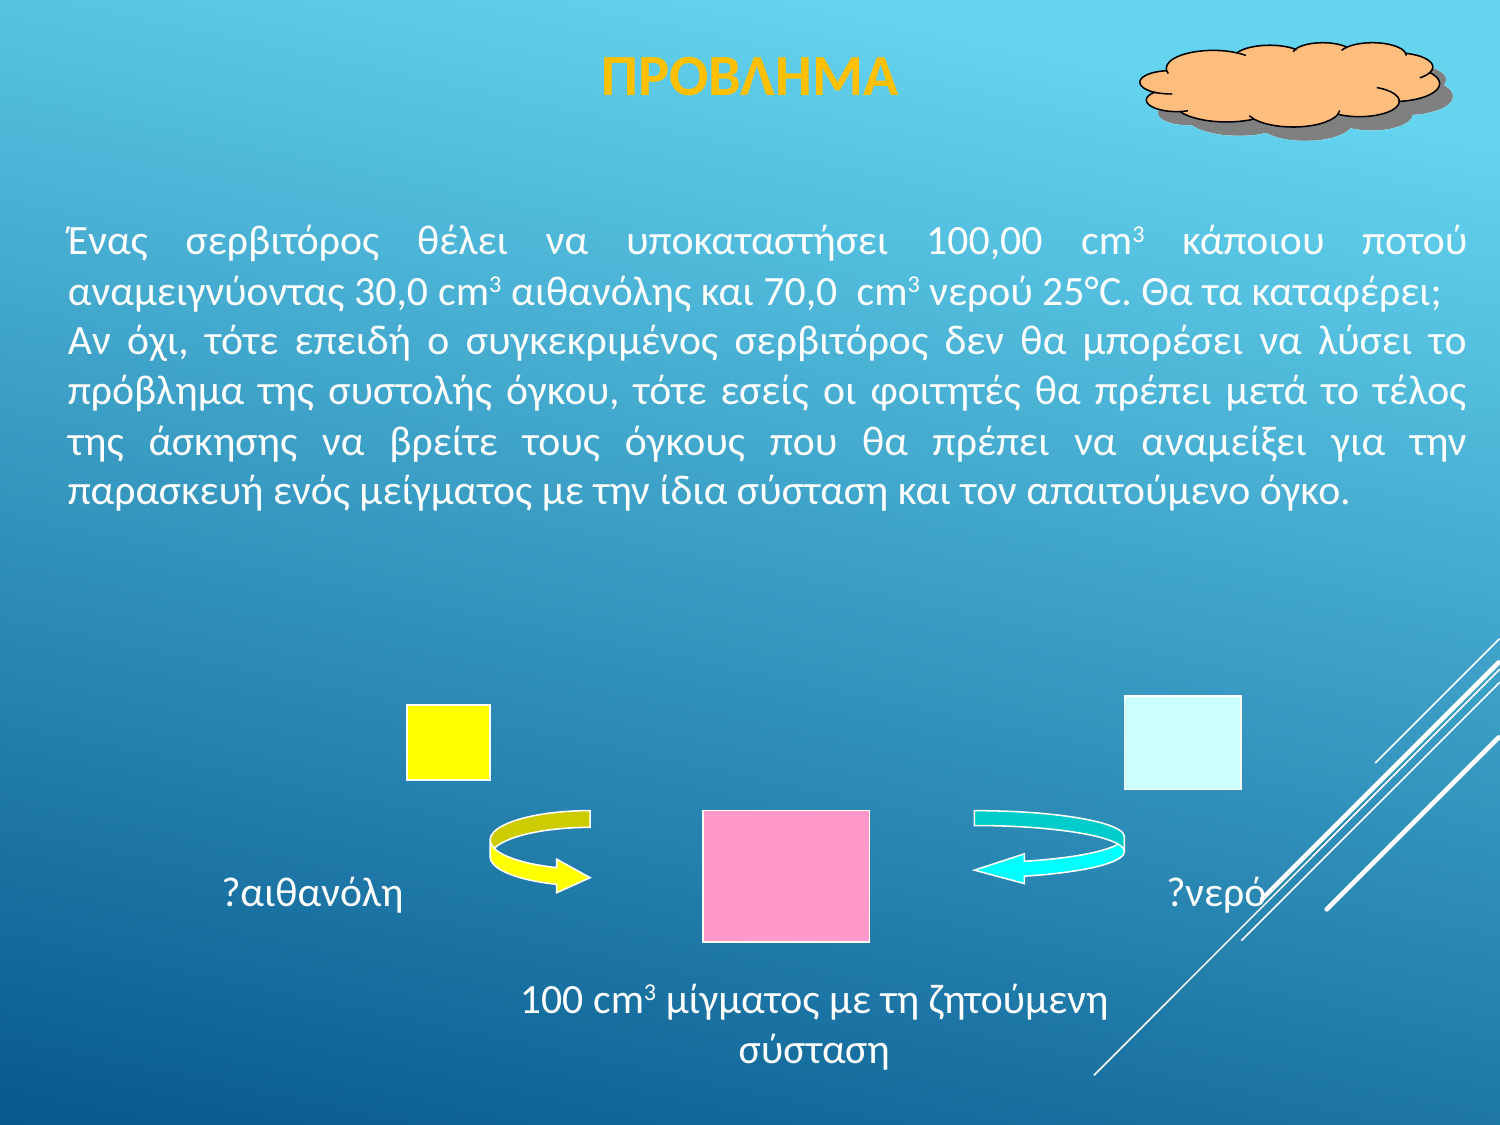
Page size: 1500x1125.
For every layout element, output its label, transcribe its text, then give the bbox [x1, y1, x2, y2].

text_box 100 cm3 μίγματος με τη ζητούμενη σύσταση [430, 964, 1198, 1079]
text_box [406, 705, 491, 781]
text_box ?νερό [1151, 857, 1341, 923]
text_box ?αιθανόλη [206, 857, 467, 923]
text_box [702, 810, 870, 942]
text_box [974, 810, 1125, 884]
text_box Ένας σερβιτόρος θέλει να υποκαταστήσει 100,00 cm3 κάποιου ποτού αναμειγνύοντας 30,0 cm3 αιθανόλης και 70,0 cm3 νερού 25°C. Θα τα καταφέρει; Αν όχι, τότε επειδή ο συγκεκριμένος σερβιτόρος δεν θα μπορέσει να λύσει το πρόβλημα της συστολής όγκου, τότε εσείς οι φοιτητές θα πρέπει μετά το τέλος της άσκησης να βρείτε τους όγκους που θα πρέπει να αναμείξει για την παρασκευή ενός μείγματος με την ίδια σύσταση και τον απαιτούμενο όγκο. [53, 205, 1483, 861]
text_box [1124, 695, 1242, 790]
text_box προβλημα [41, 18, 1459, 126]
text_box [490, 810, 591, 893]
